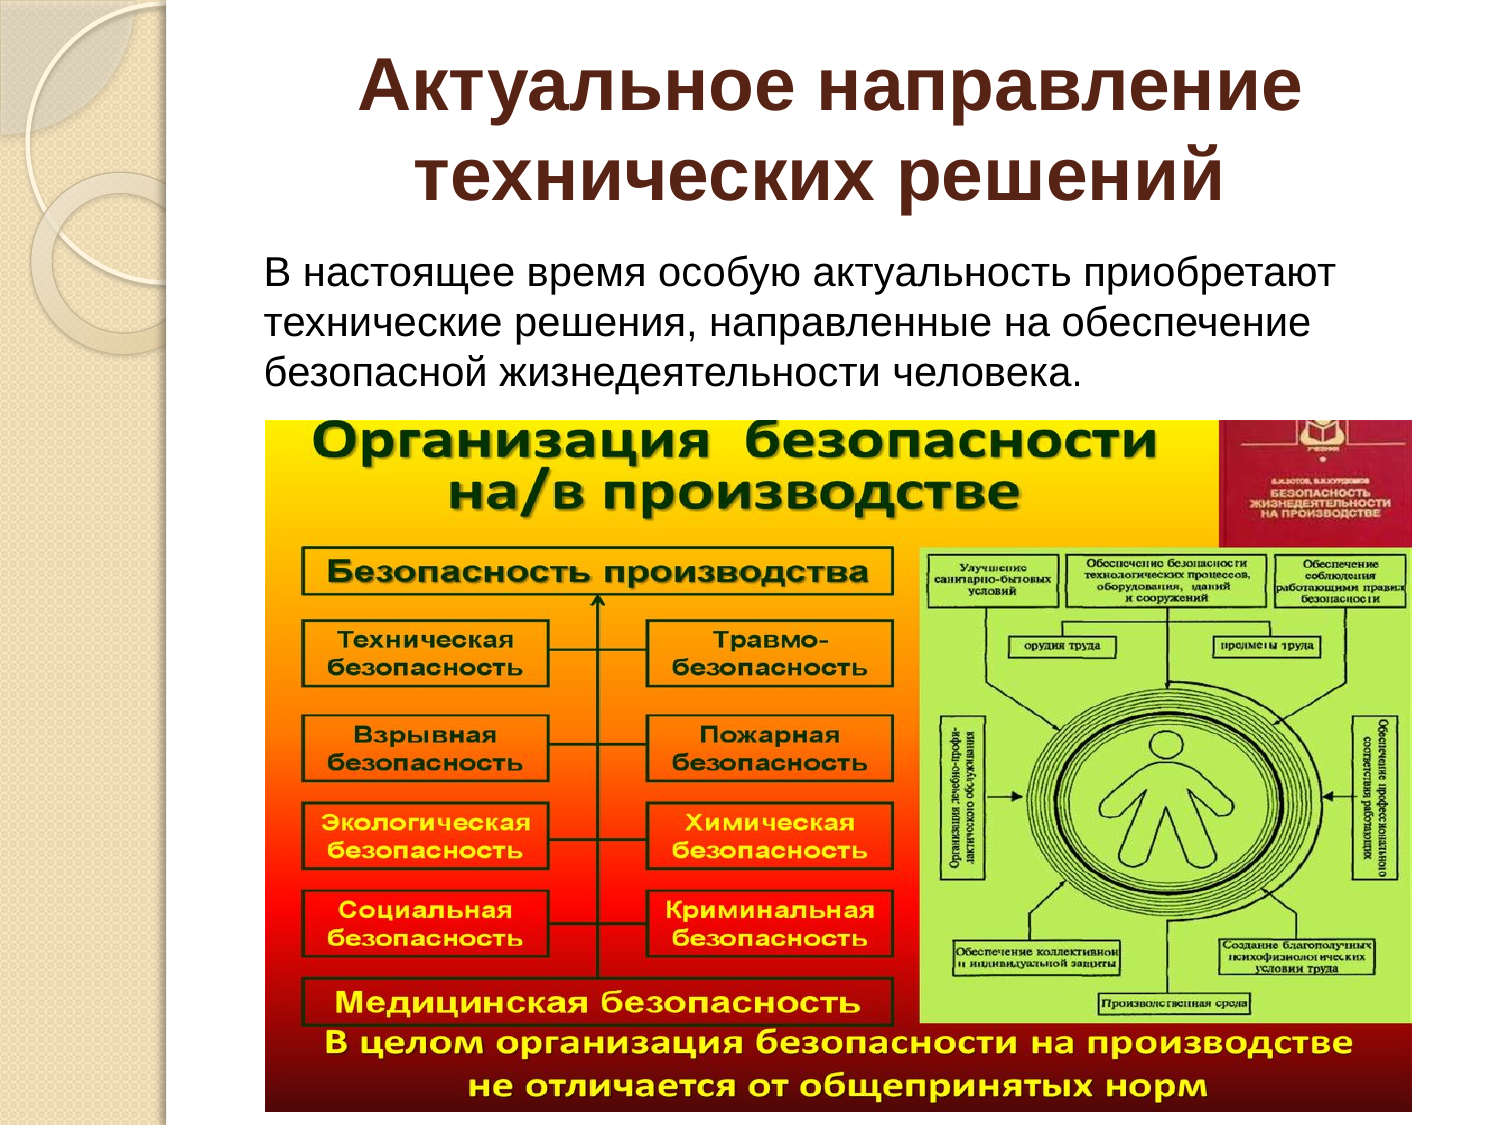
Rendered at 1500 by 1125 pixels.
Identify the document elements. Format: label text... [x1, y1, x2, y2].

picture [265, 420, 1412, 1112]
list В настоящее время особую актуальность приобретают технические решения, направленные на обеспечение безопасной жизнедеятельности человека. [235, 237, 1466, 1025]
title Актуальное направление технических решений [194, 19, 1466, 233]
